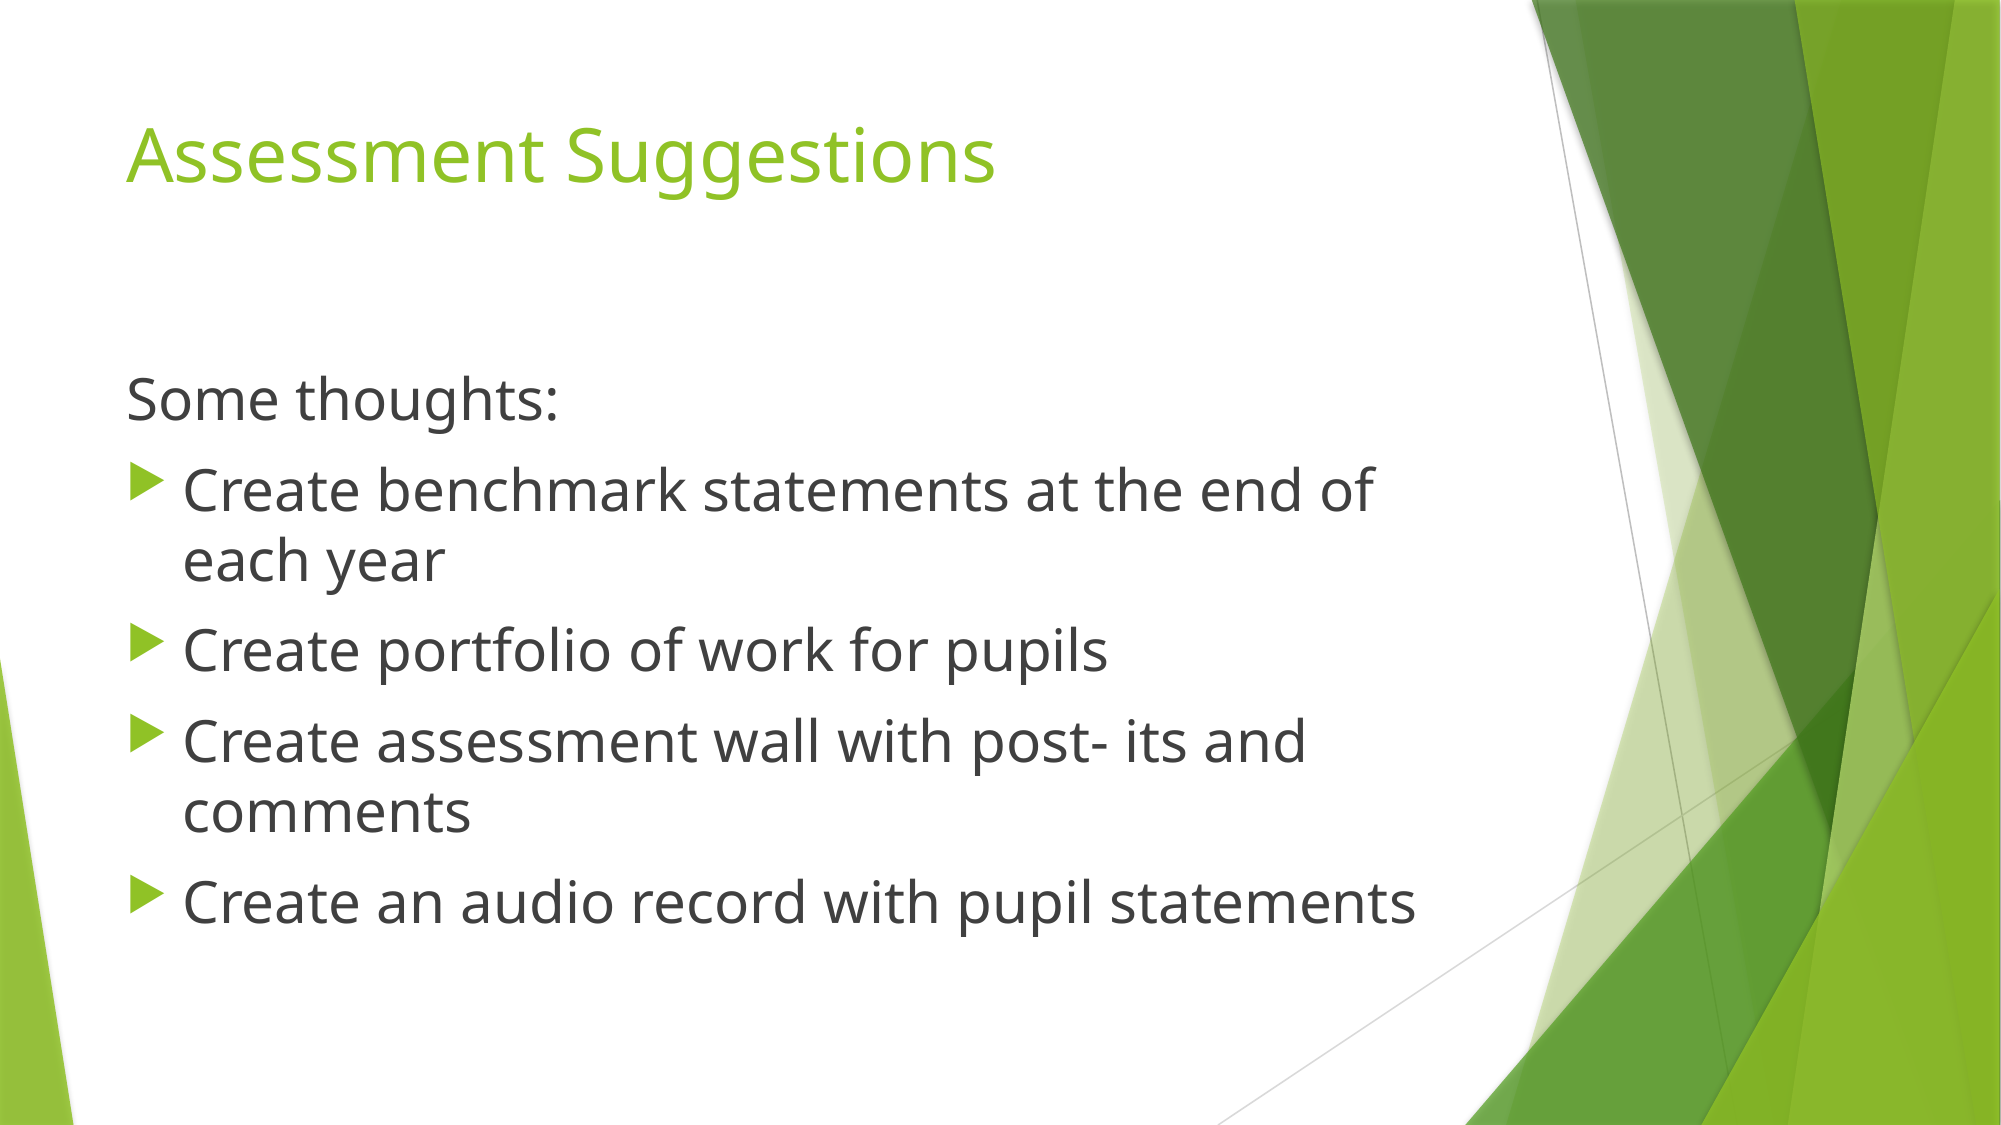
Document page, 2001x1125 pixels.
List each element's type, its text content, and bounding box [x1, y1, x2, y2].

title Assessment Suggestions [111, 99, 1522, 317]
list Some thoughts: Create benchmark statements at the end of each year Create portfolio of work for pupils Create assessment wall with post- its and comments Create an audio record with pupil statements [111, 354, 1522, 1010]
